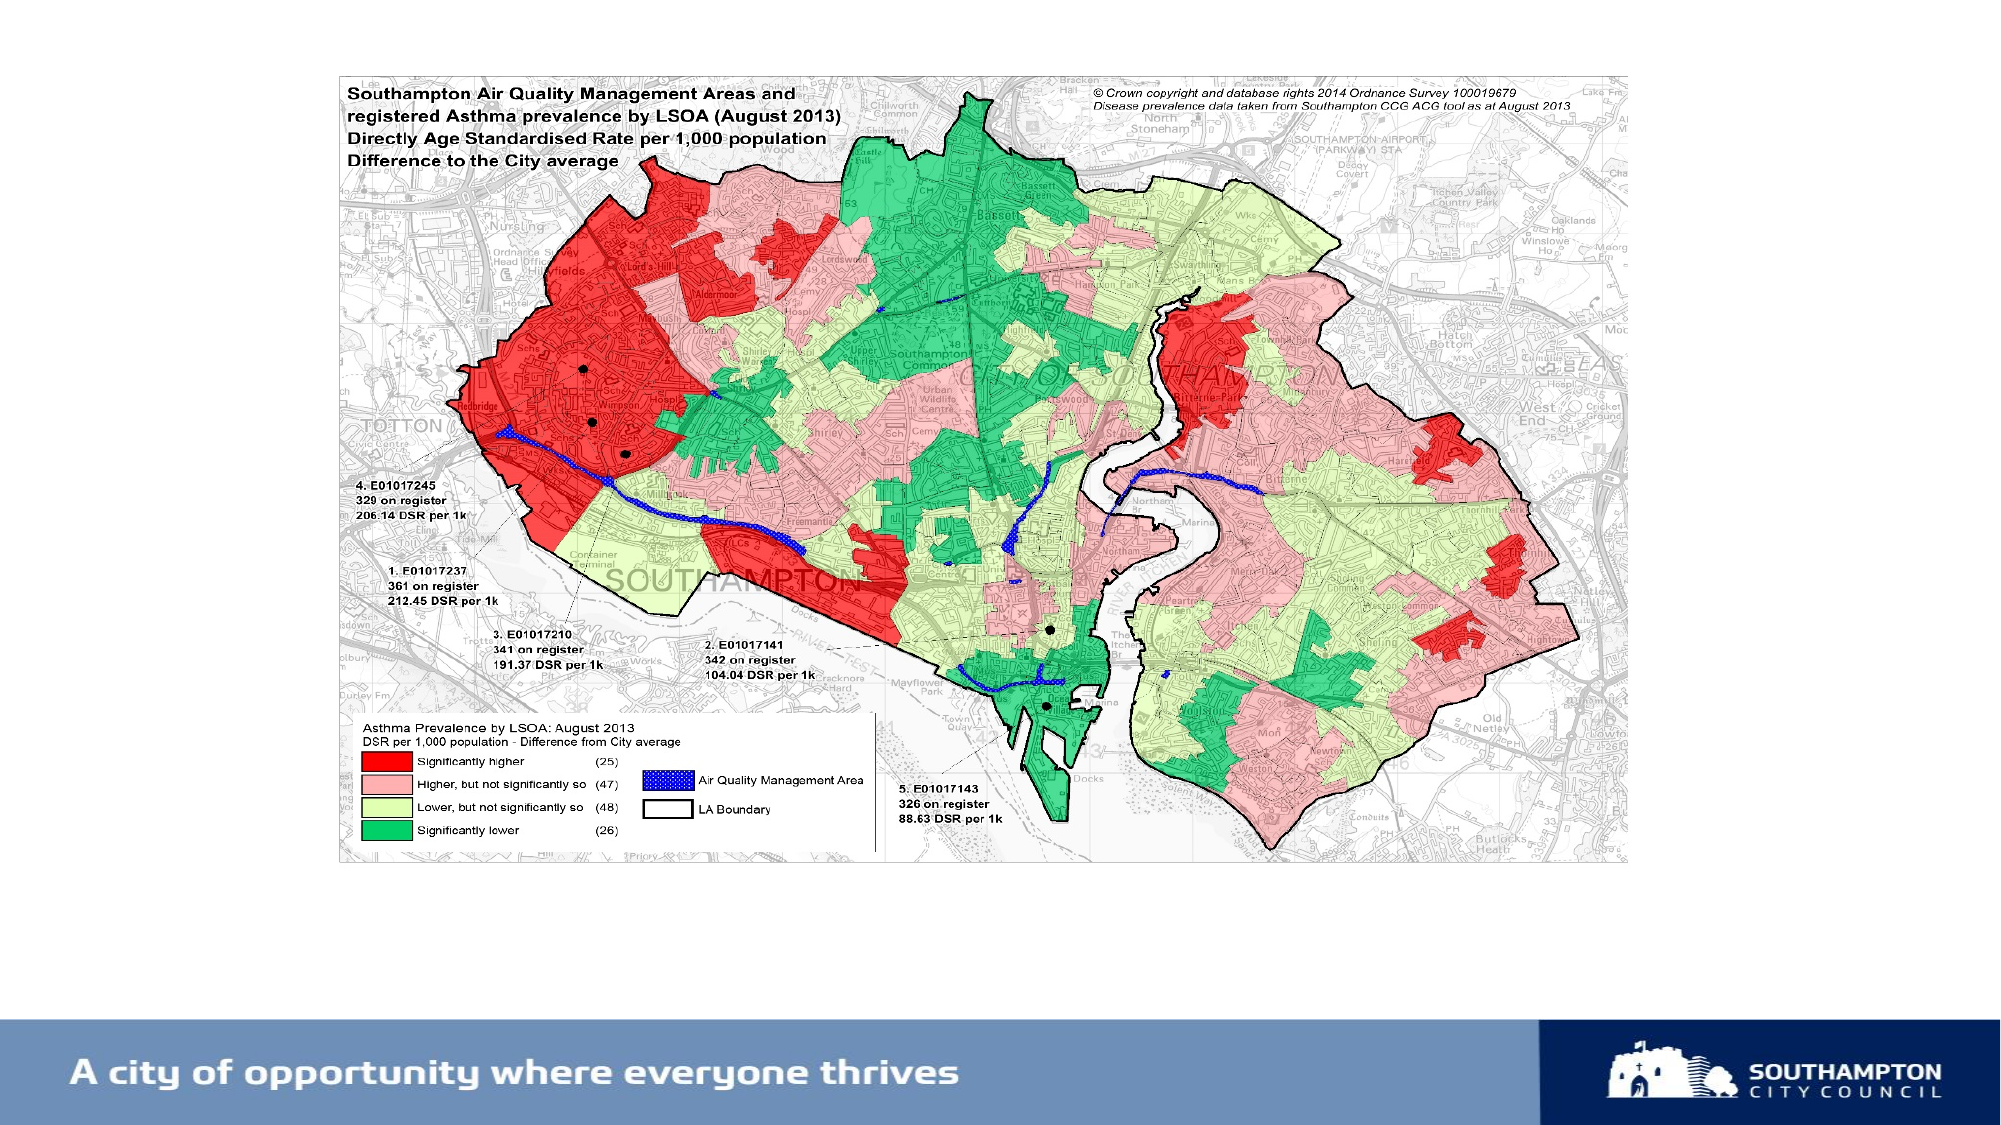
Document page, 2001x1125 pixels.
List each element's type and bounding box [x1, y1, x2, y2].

picture [314, 54, 1650, 882]
picture [0, 1019, 2001, 1125]
